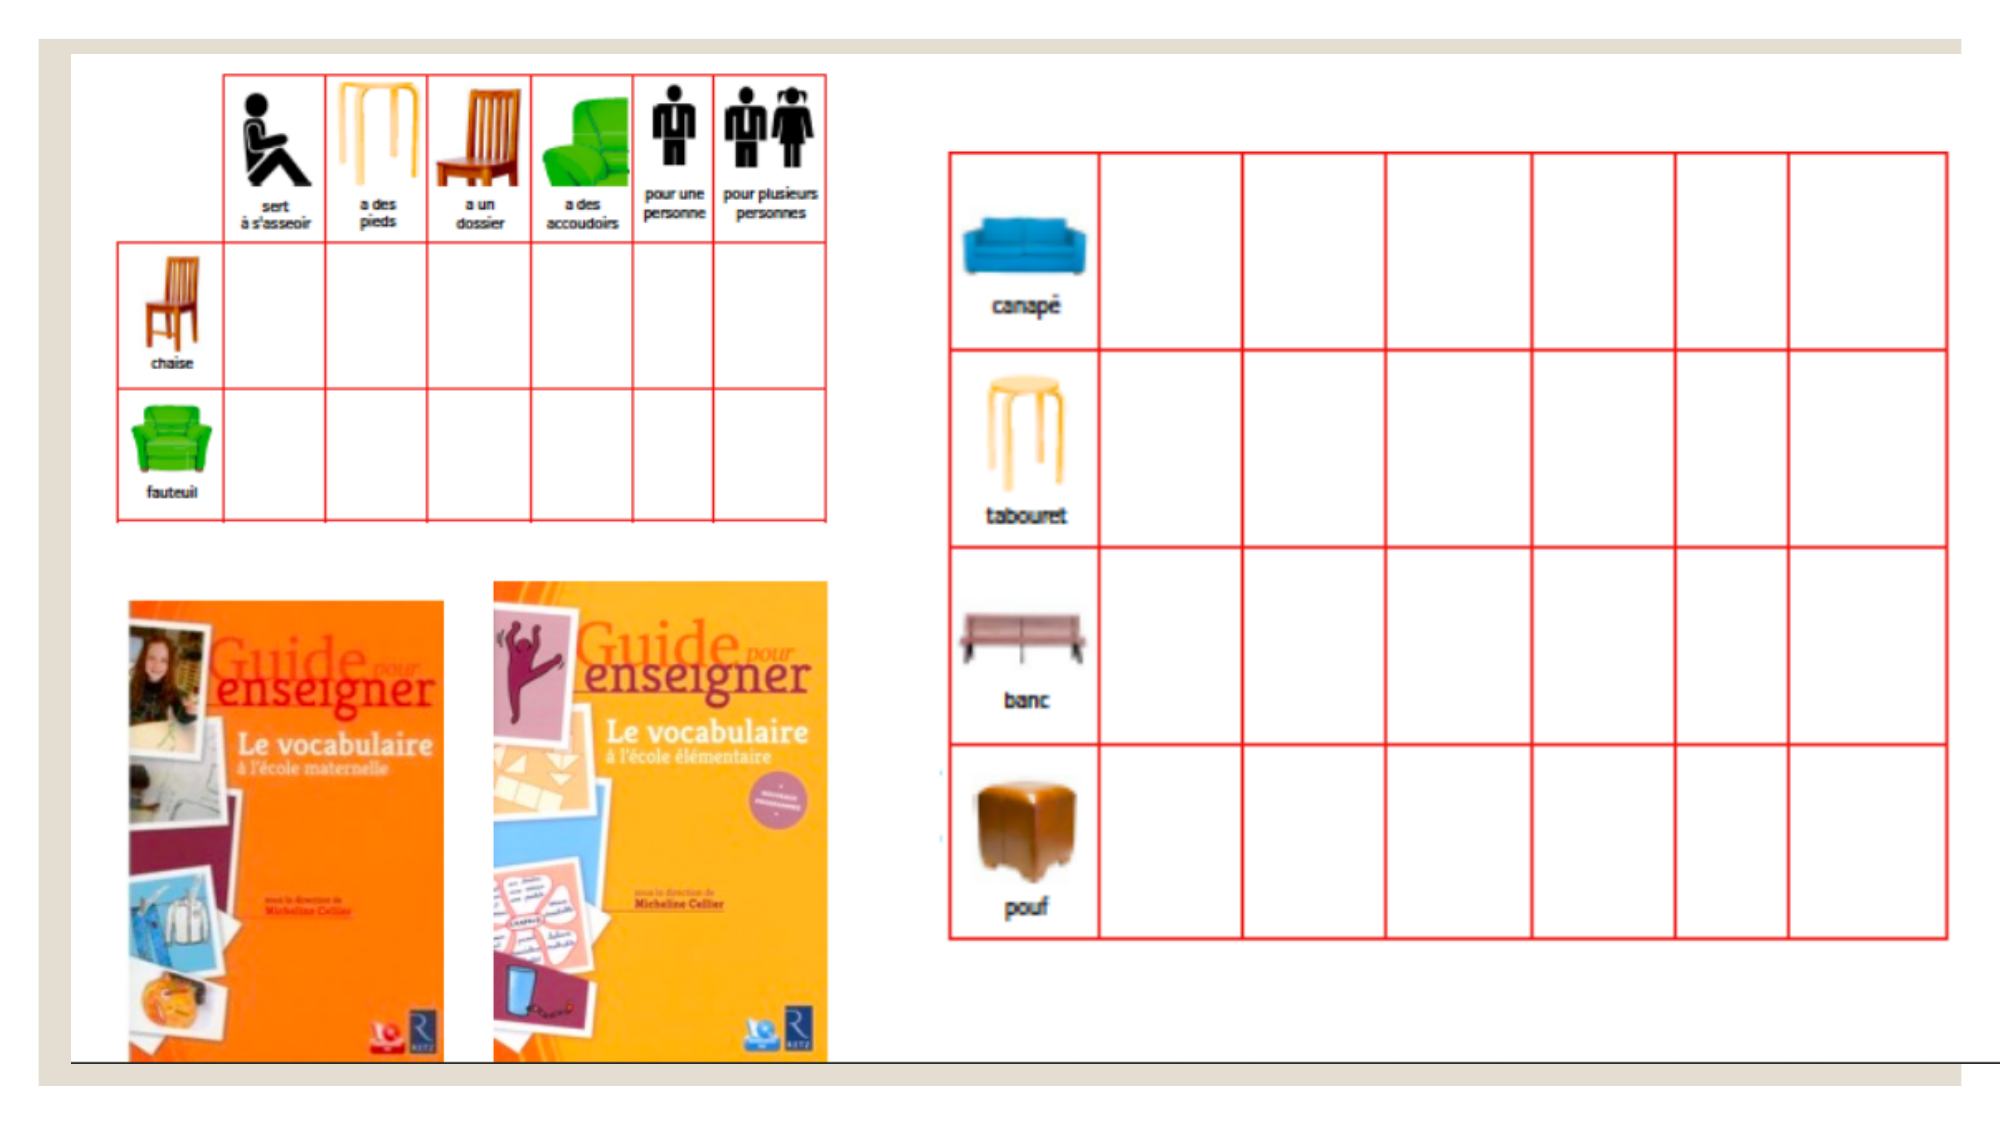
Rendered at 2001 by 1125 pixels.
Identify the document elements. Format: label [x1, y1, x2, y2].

picture [71, 54, 2000, 1064]
